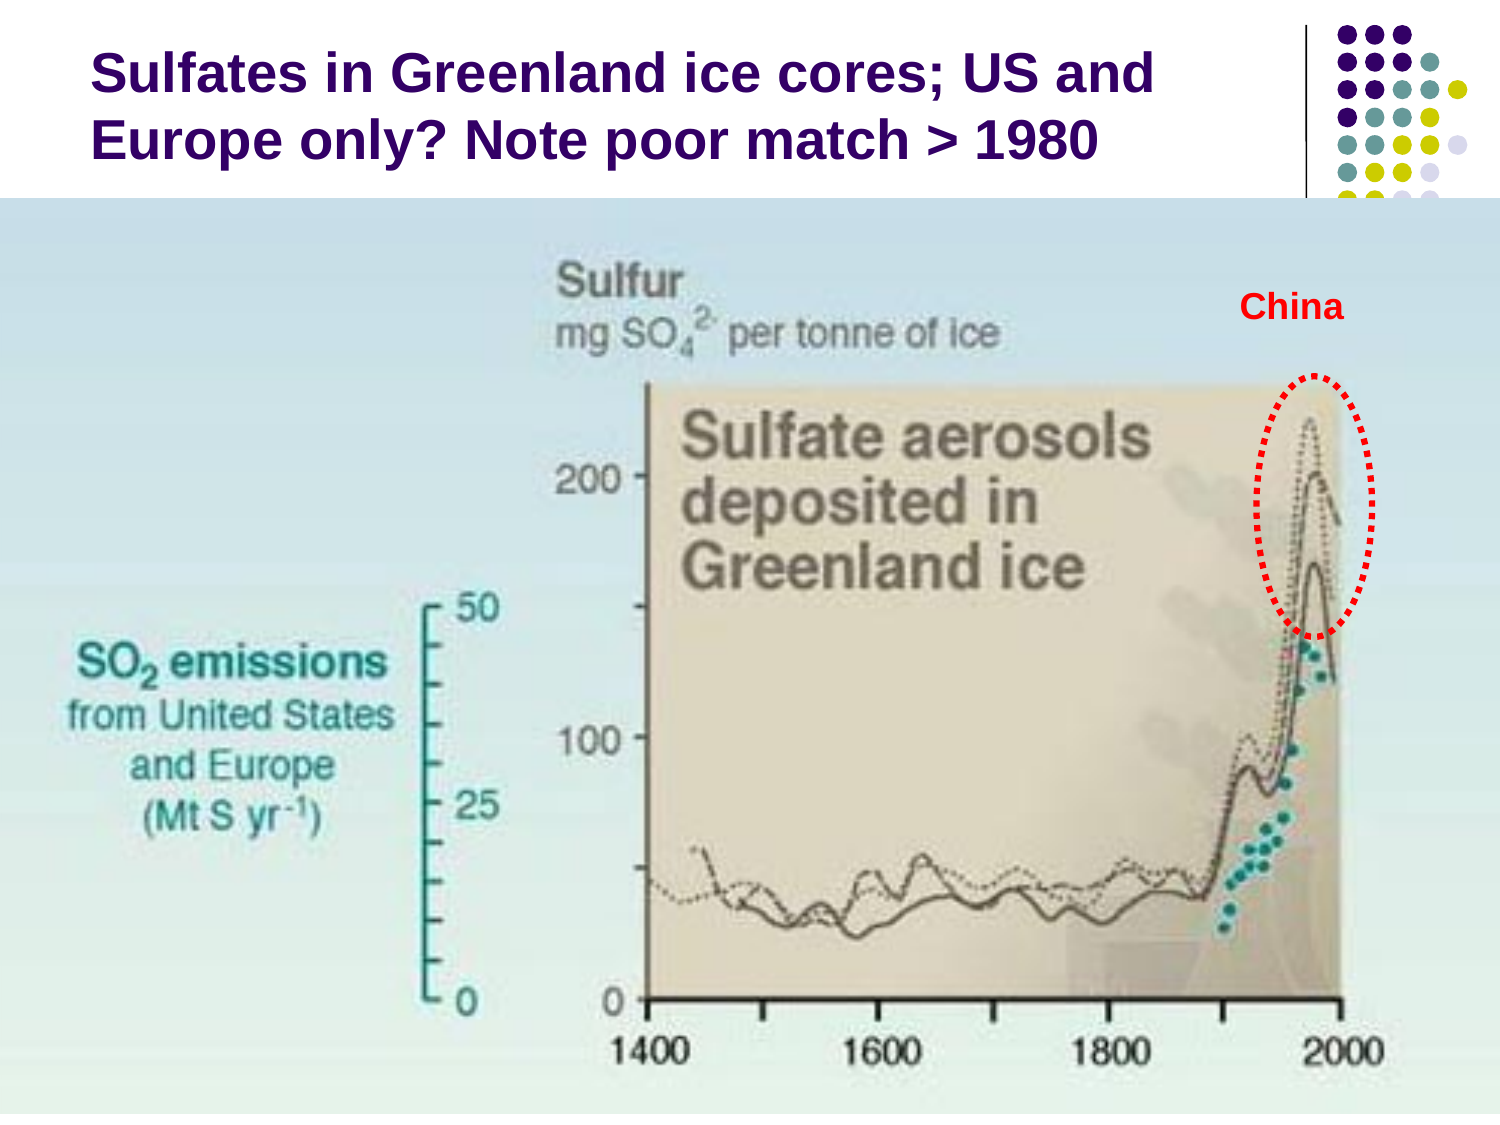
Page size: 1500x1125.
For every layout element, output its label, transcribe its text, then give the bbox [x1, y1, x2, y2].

title Sulfates in Greenland ice cores; US and Europe only? Note poor match > 1980 [75, 20, 1313, 179]
picture [0, 198, 1500, 1114]
